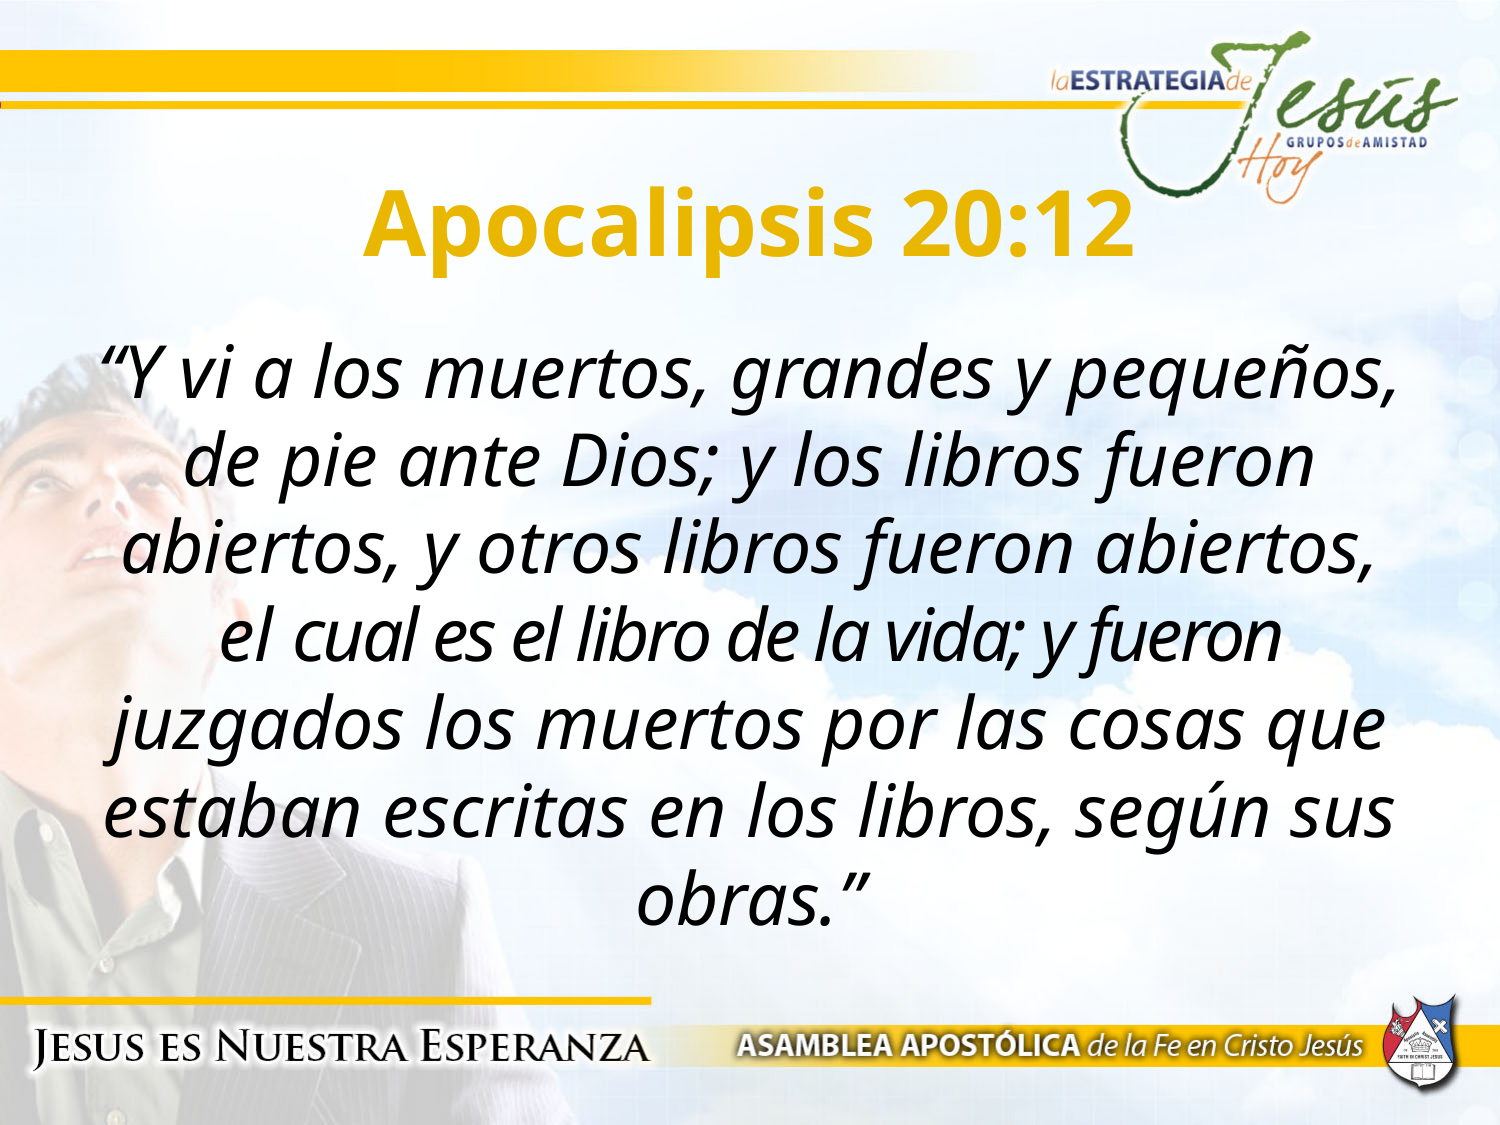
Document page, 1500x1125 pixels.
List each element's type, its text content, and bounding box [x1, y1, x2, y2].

title Apocalipsis 20:12 [75, 152, 1425, 288]
list “Y vi a los muertos, grandes y pequeños, de pie ante Dios; y los libros fueron abiertos, y otros libros fueron abiertos, el cual es el libro de la vida; y fueron juzgados los muertos por las cosas que estaban escritas en los libros, según sus obras.” [75, 317, 1425, 953]
picture [0, 0, 1500, 1125]
